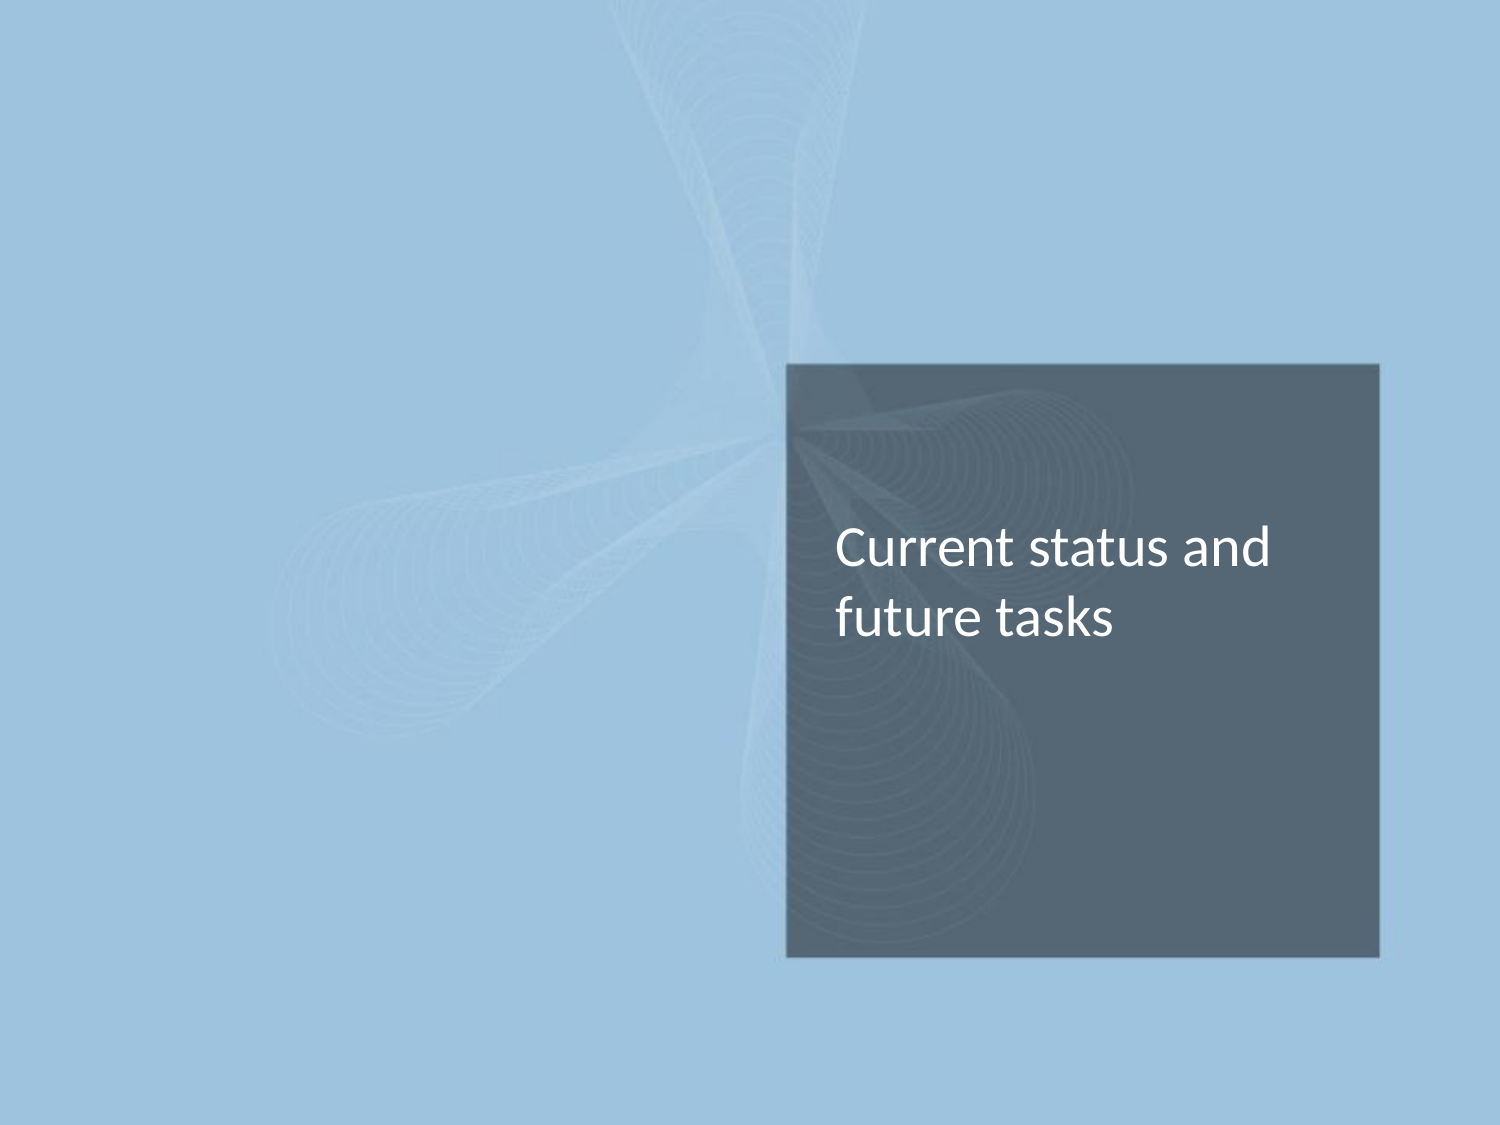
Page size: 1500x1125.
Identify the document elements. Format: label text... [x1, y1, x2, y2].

title Current status and future tasks [820, 397, 1353, 656]
picture [0, 0, 1500, 1125]
